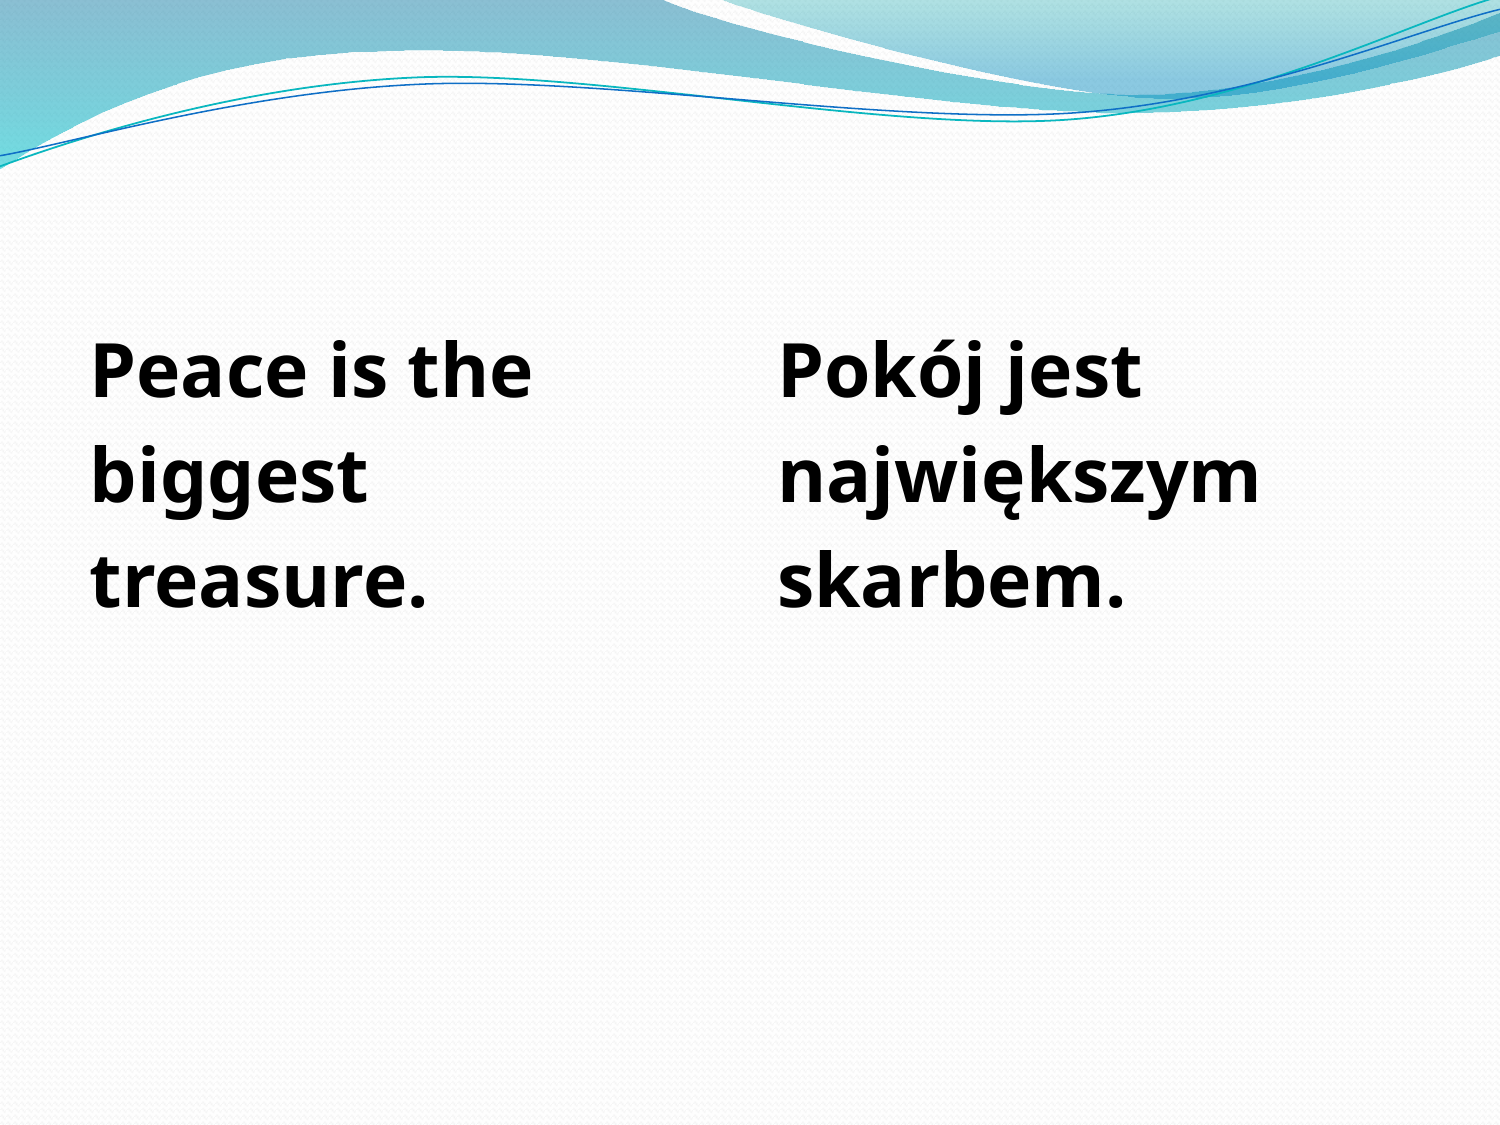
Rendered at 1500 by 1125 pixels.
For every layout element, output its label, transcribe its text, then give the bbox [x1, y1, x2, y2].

list Pokój jest największym skarbem. [762, 314, 1425, 1043]
list Peace is the biggest treasure. [75, 314, 738, 1043]
